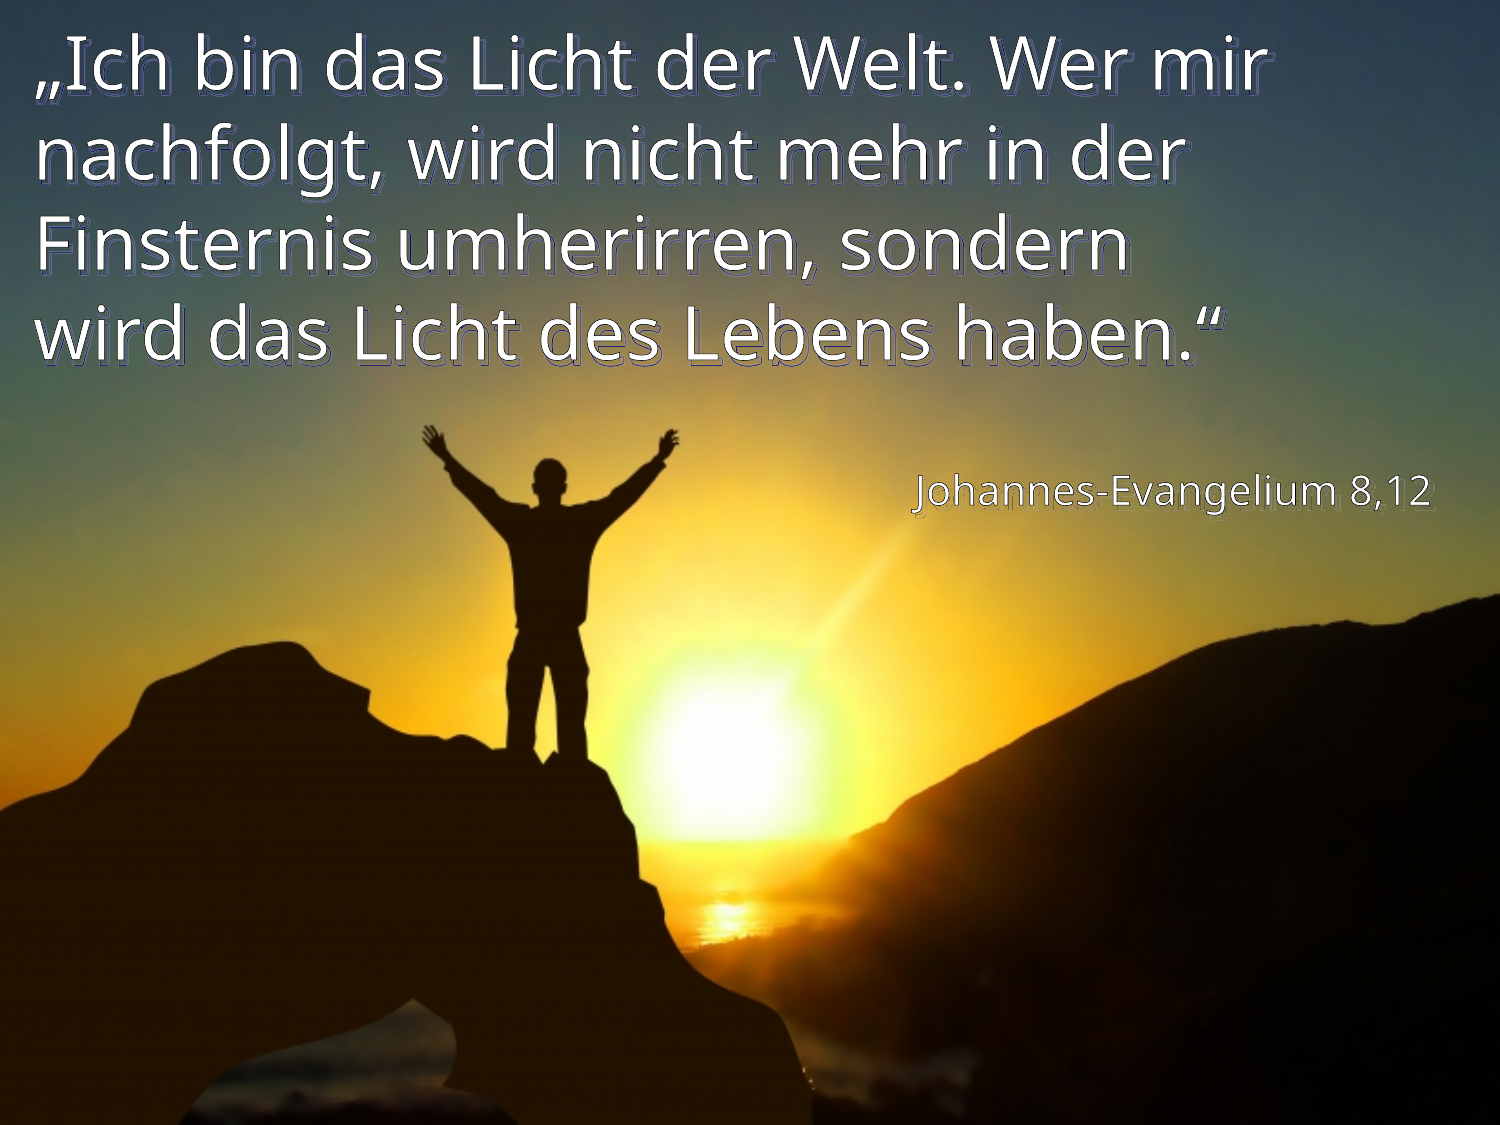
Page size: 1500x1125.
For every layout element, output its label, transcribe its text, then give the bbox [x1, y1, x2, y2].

picture [0, 0, 1500, 1125]
text_box Johannes-Evangelium 8,12 [135, 456, 1447, 521]
title „Ich bin das Licht der Welt. Wer mir nachfolgt, wird nicht mehr in der Finsternis umherirren, sondern wird das Licht des Lebens haben.“ [17, 6, 1489, 383]
